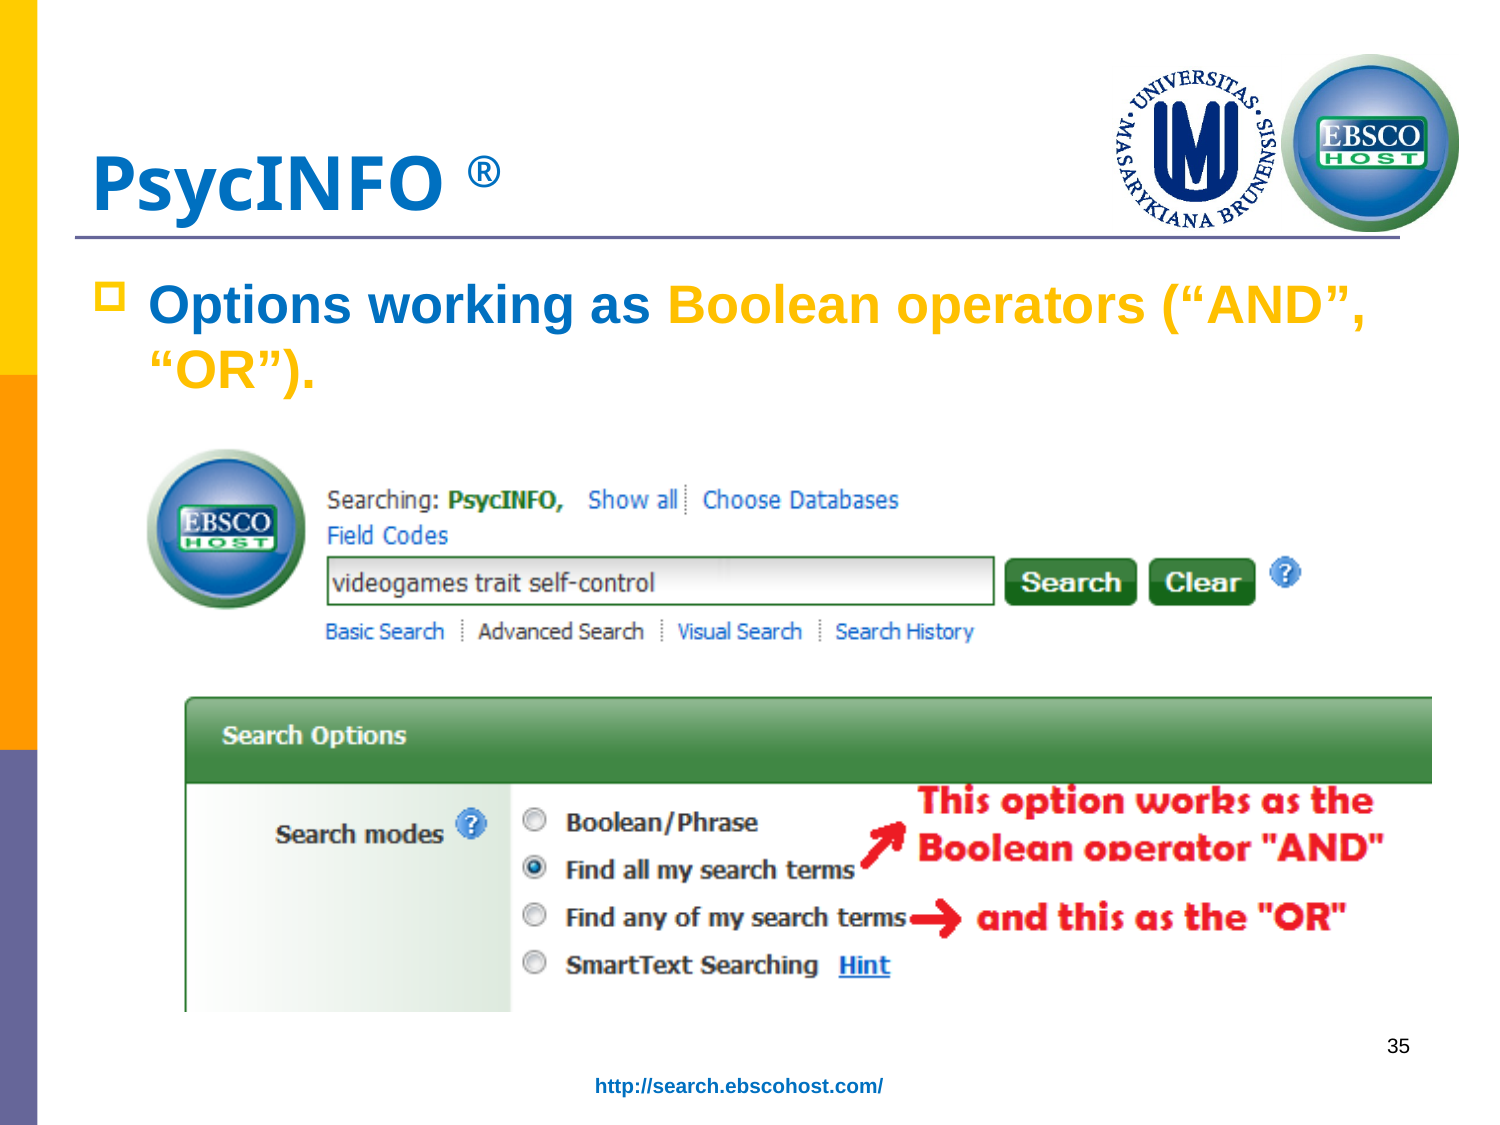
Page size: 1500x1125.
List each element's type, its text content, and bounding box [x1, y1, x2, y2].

list Options working as Boolean operators (“AND”, “OR”). [76, 261, 1402, 421]
picture [1112, 65, 1279, 232]
text_box http://search.ebscohost.com/ [76, 1065, 1402, 1101]
title PsycINFO ® [75, 45, 1425, 233]
picture [1281, 54, 1459, 233]
picture [111, 420, 1432, 1012]
slide_number 35 [1074, 1024, 1426, 1101]
